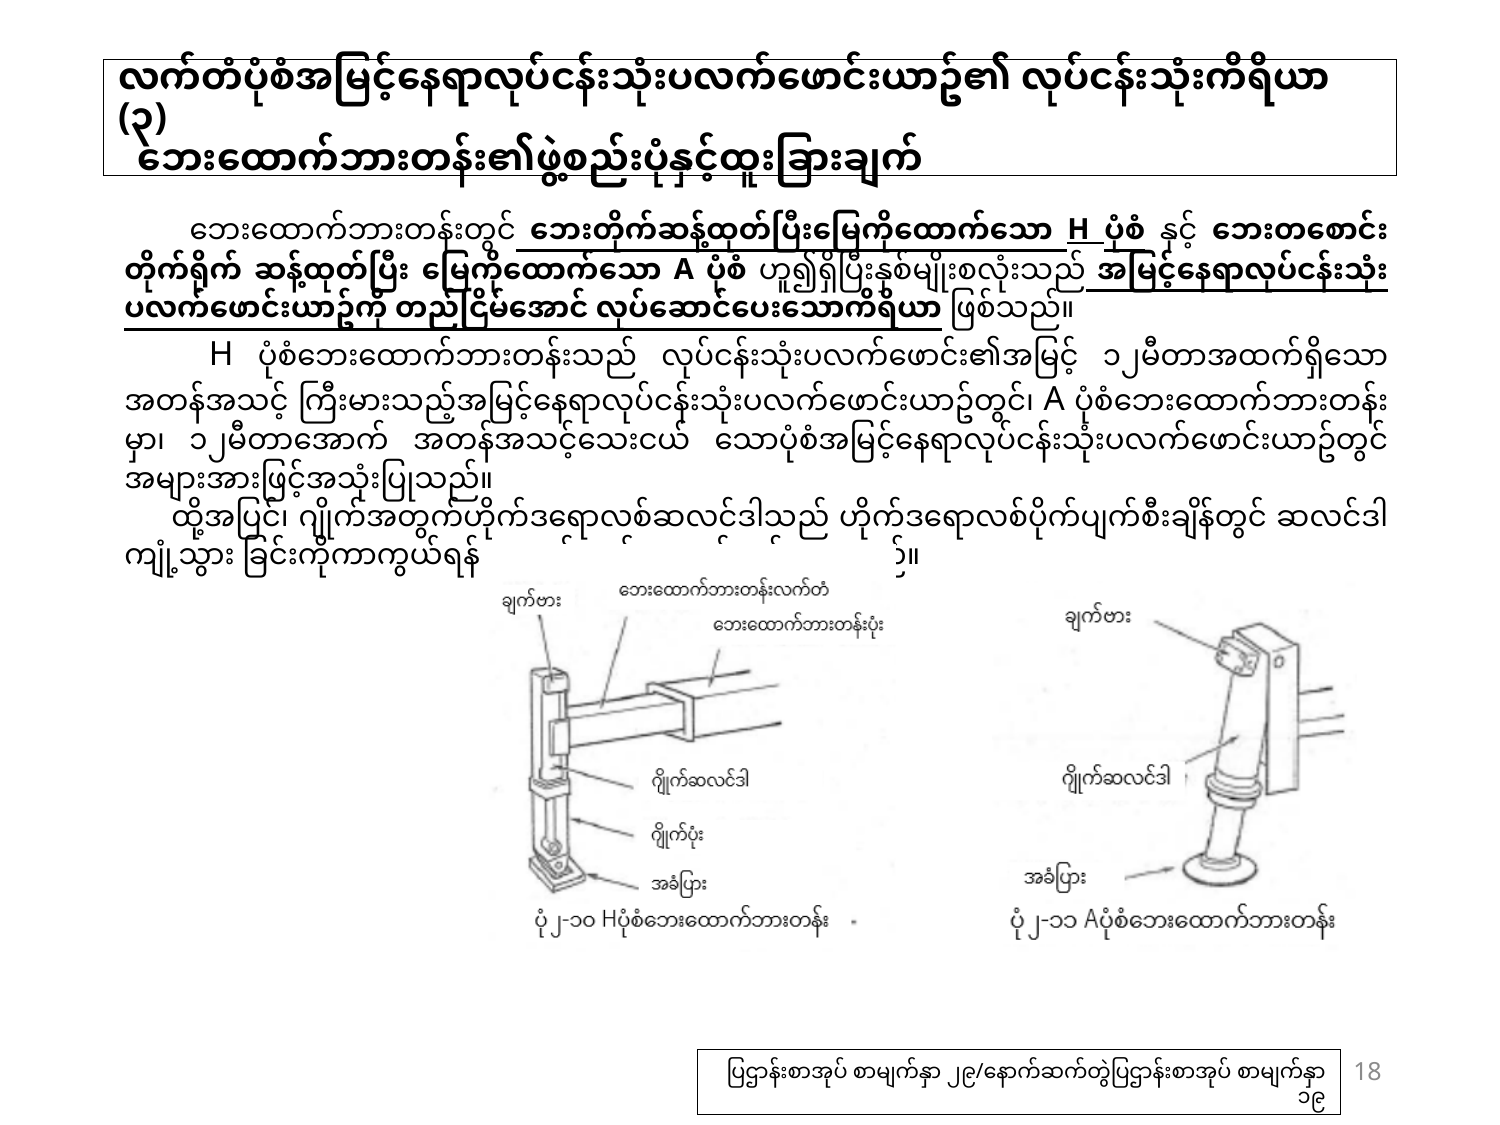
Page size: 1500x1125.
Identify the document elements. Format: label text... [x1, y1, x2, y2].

picture [992, 581, 1357, 952]
title လက်တံပုံစံအမြင့်နေရာလုပ်ငန်းသုံးပလက်ဖောင်းယာဥ်၏ လုပ်ငန်းသုံးကိရိယာ (၃) ဘေးထောက်ဘားတန်း၏ဖွဲ့စည်းပုံနှင့်ထူးခြားချက် [103, 59, 1397, 176]
slide_number 18 [1059, 1042, 1397, 1103]
text_box ဘေးထောက်ဘားတန်းတွင် ဘေးတိုက်ဆန့်ထုတ်ပြီးမြေကိုထောက်သော H ပုံစံ နှင့် ဘေးတစောင်း တိုက်ရိုက် ဆန့်ထုတ်ပြီး မြေကိုထောက်သော A ပုံစံ ဟူ၍ရှိပြီးနှစ်မျိုးစလုံးသည် အမြင့်နေရာလုပ်ငန်းသုံးပလက်ဖောင်းယာဥ်ကို တည်ငြိမ်အောင် လုပ်ဆောင်ပေးသောကိရိယာ ဖြစ်သည်။ H ပုံစံဘေးထောက်ဘားတန်းသည် လုပ်ငန်းသုံးပလက်ဖောင်း၏အမြင့် ၁၂မီတာအထက်ရှိသော အတန်အသင့် ကြီးမားသည့်အမြင့်နေရာလုပ်ငန်းသုံးပလက်ဖောင်းယာဥ်တွင်၊ A ပုံစံဘေးထောက်ဘားတန်းမှာ၊ ၁၂မီတာအောက် အတန်အသင့်သေးငယ် သောပုံစံအမြင့်နေရာလုပ်ငန်းသုံးပလက်ဖောင်းယာဥ်တွင်အများအားဖြင့်အသုံးပြုသည်။ ထို့အပြင်၊ ဂျိုက်အတွက်ဟိုက်ဒရောလစ်ဆလင်ဒါသည် ဟိုက်ဒရောလစ်ပိုက်ပျက်စီးချိန်တွင် ဆလင်ဒါကျုံ့သွား ခြင်းကိုကာကွယ်ရန်အတွက်ချက်ဗားတပ်ဆင်ထားသည်။ [109, 189, 1404, 412]
picture [479, 544, 896, 952]
text_box ပြဌာန်းစာအုပ် စာမျက်နှာ ၂၉/နောက်ဆက်တွဲပြဌာန်းစာအုပ် စာမျက်နှာ ၁၉ [697, 1049, 1341, 1115]
